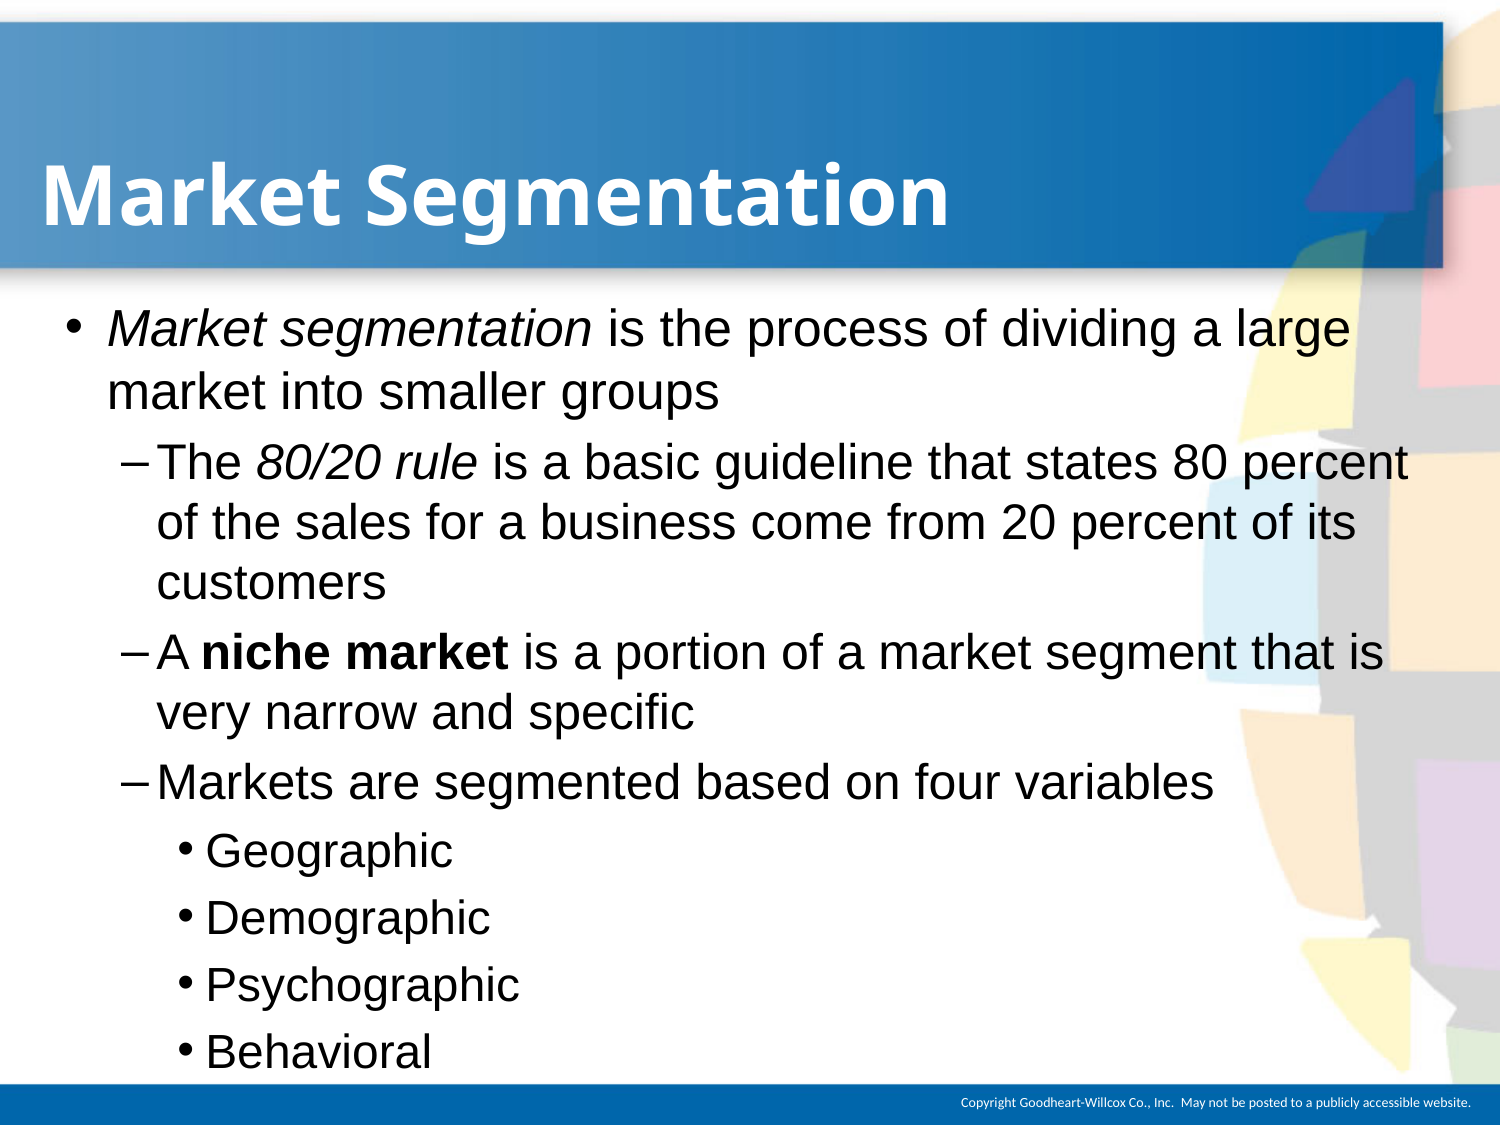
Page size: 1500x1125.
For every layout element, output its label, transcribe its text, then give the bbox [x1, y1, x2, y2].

title Market Segmentation [24, 37, 1426, 251]
picture [0, 0, 1500, 1125]
list Market segmentation is the process of dividing a large market into smaller groups The 80/20 rule is a basic guideline that states 80 percent of the sales for a business come from 20 percent of its customers A niche market is a portion of a market segment that is very narrow and specific Markets are segmented based on four variables Geographic Demographic Psychographic Behavioral [50, 287, 1438, 1075]
